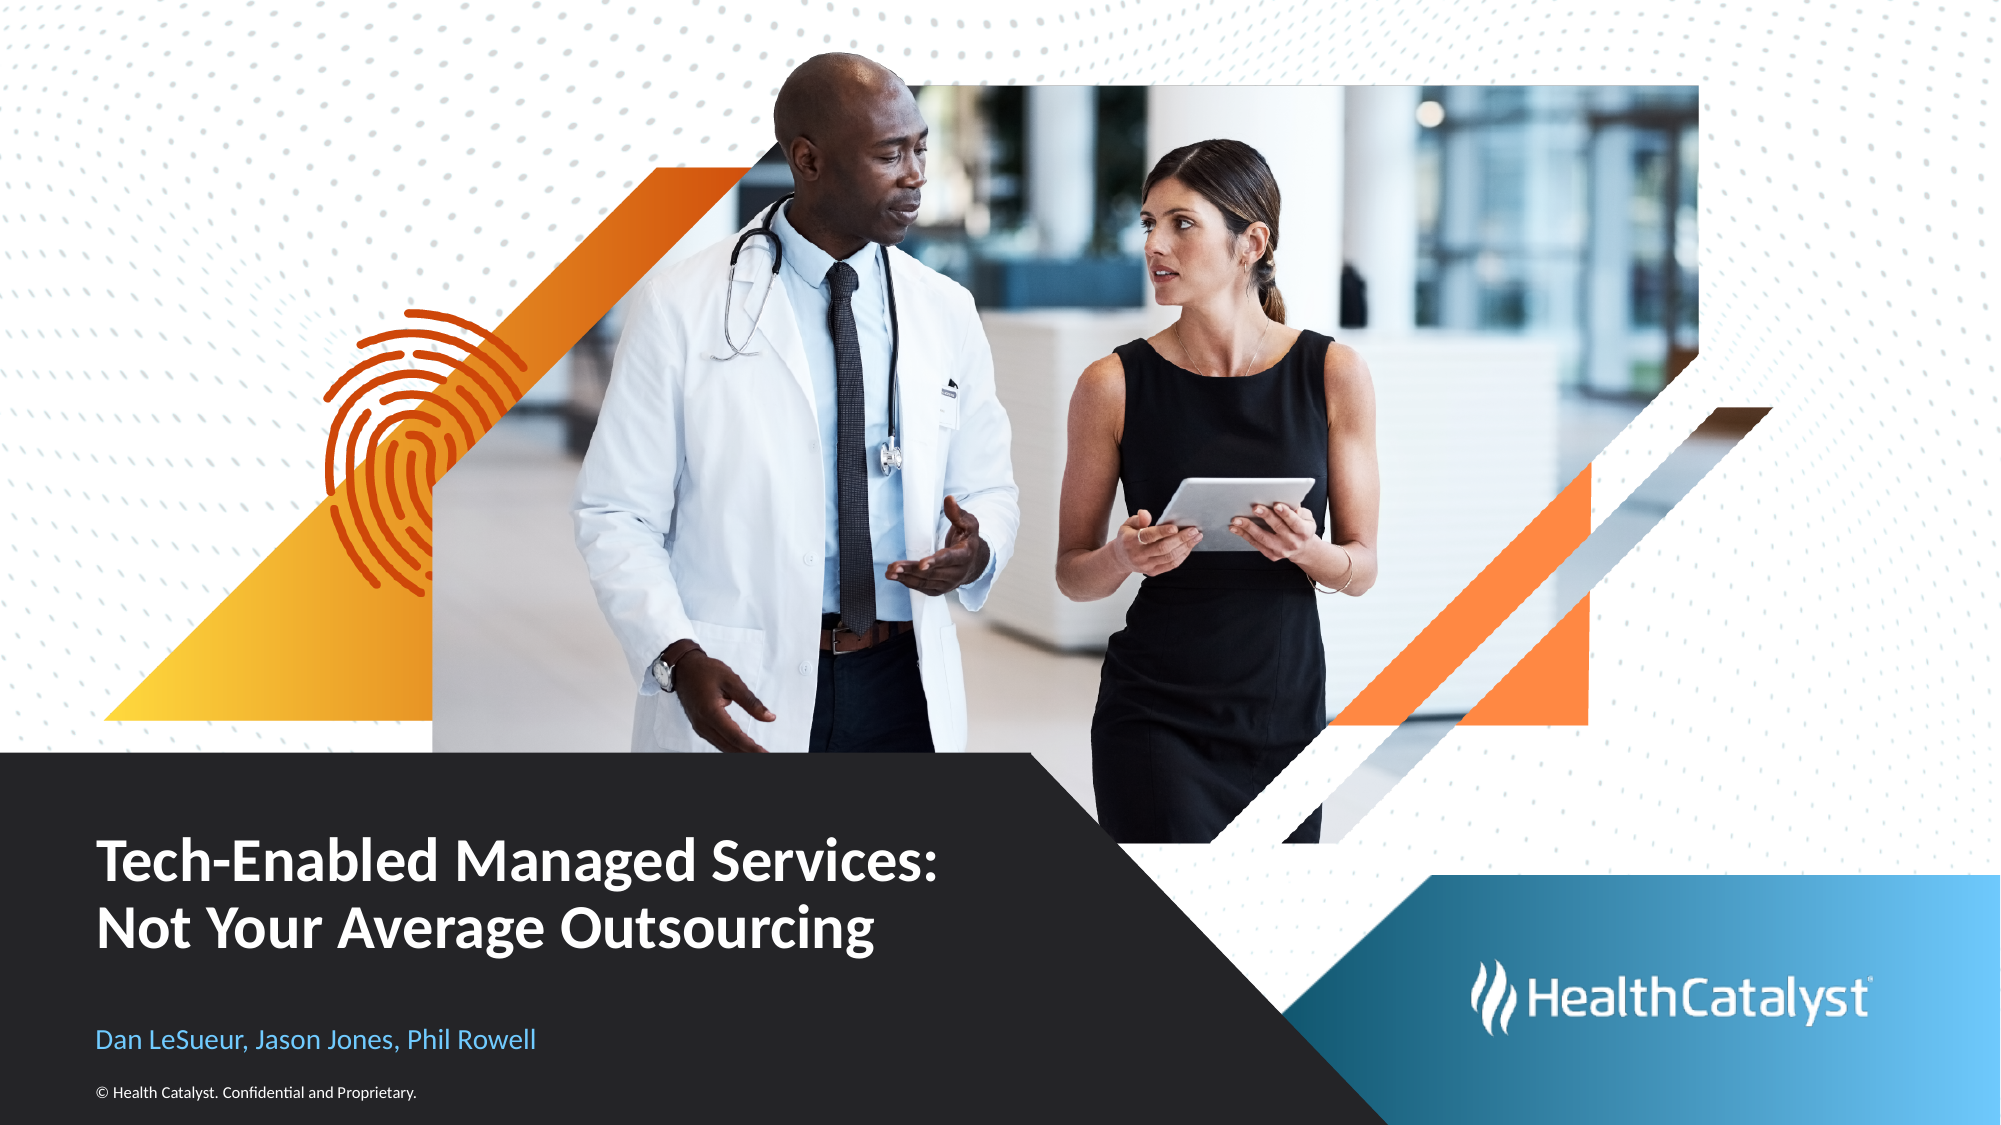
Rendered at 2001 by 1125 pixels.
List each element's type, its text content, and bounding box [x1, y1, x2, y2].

title Tech-Enabled Managed Services: Not Your Average Outsourcing [95, 820, 1032, 993]
list Dan LeSueur, Jason Jones, Phil Rowell [95, 1016, 1031, 1061]
picture [95, 15, 1800, 973]
picture [1465, 955, 1877, 1038]
